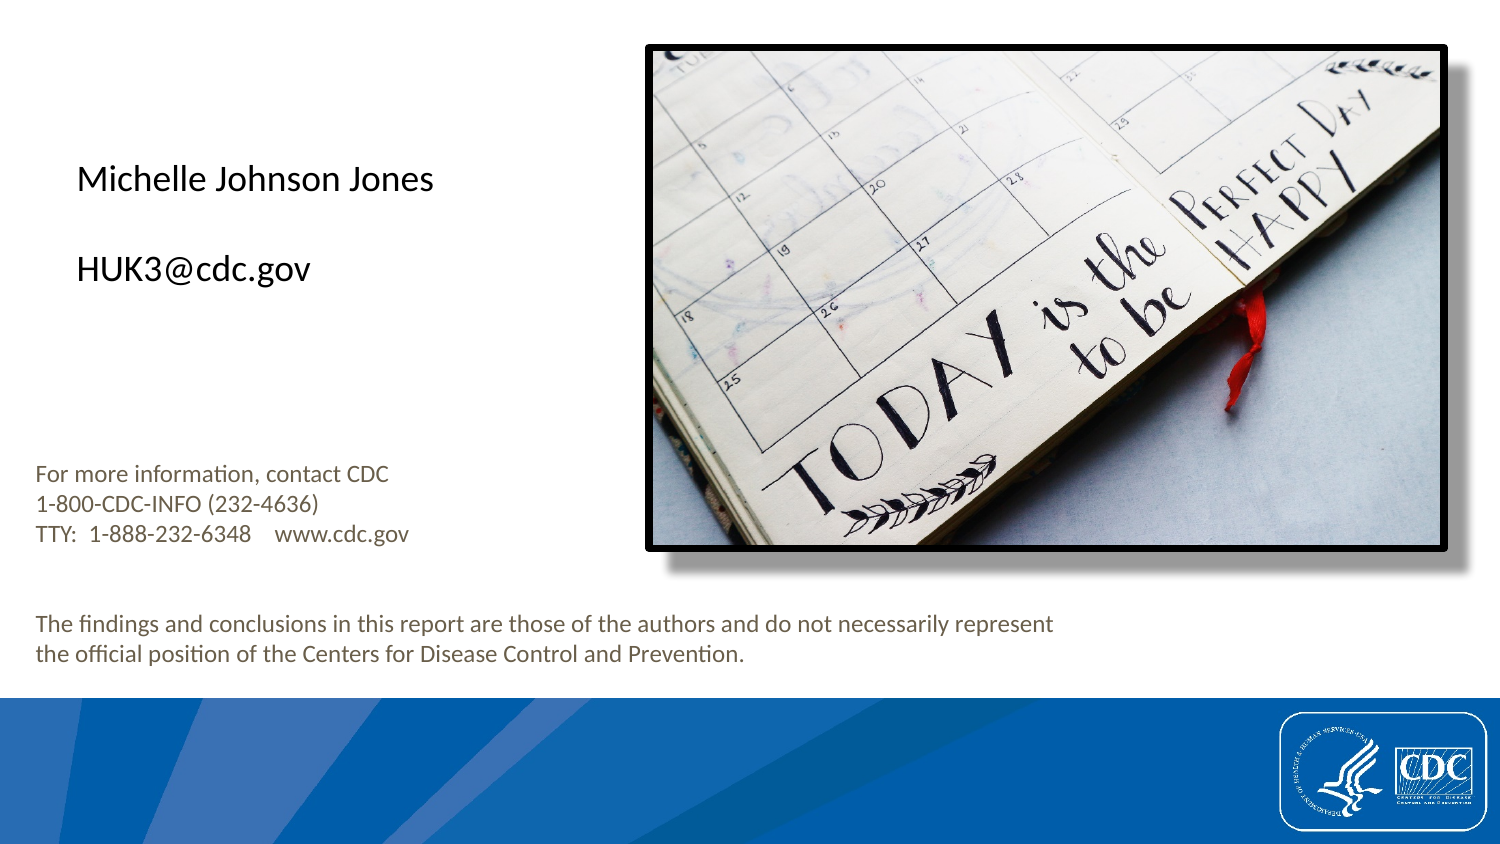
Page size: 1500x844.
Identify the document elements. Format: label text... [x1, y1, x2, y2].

picture [0, 698, 1500, 844]
picture [652, 50, 1441, 546]
text_box Michelle Johnson Jones HUK3@cdc.gov [61, 146, 450, 296]
